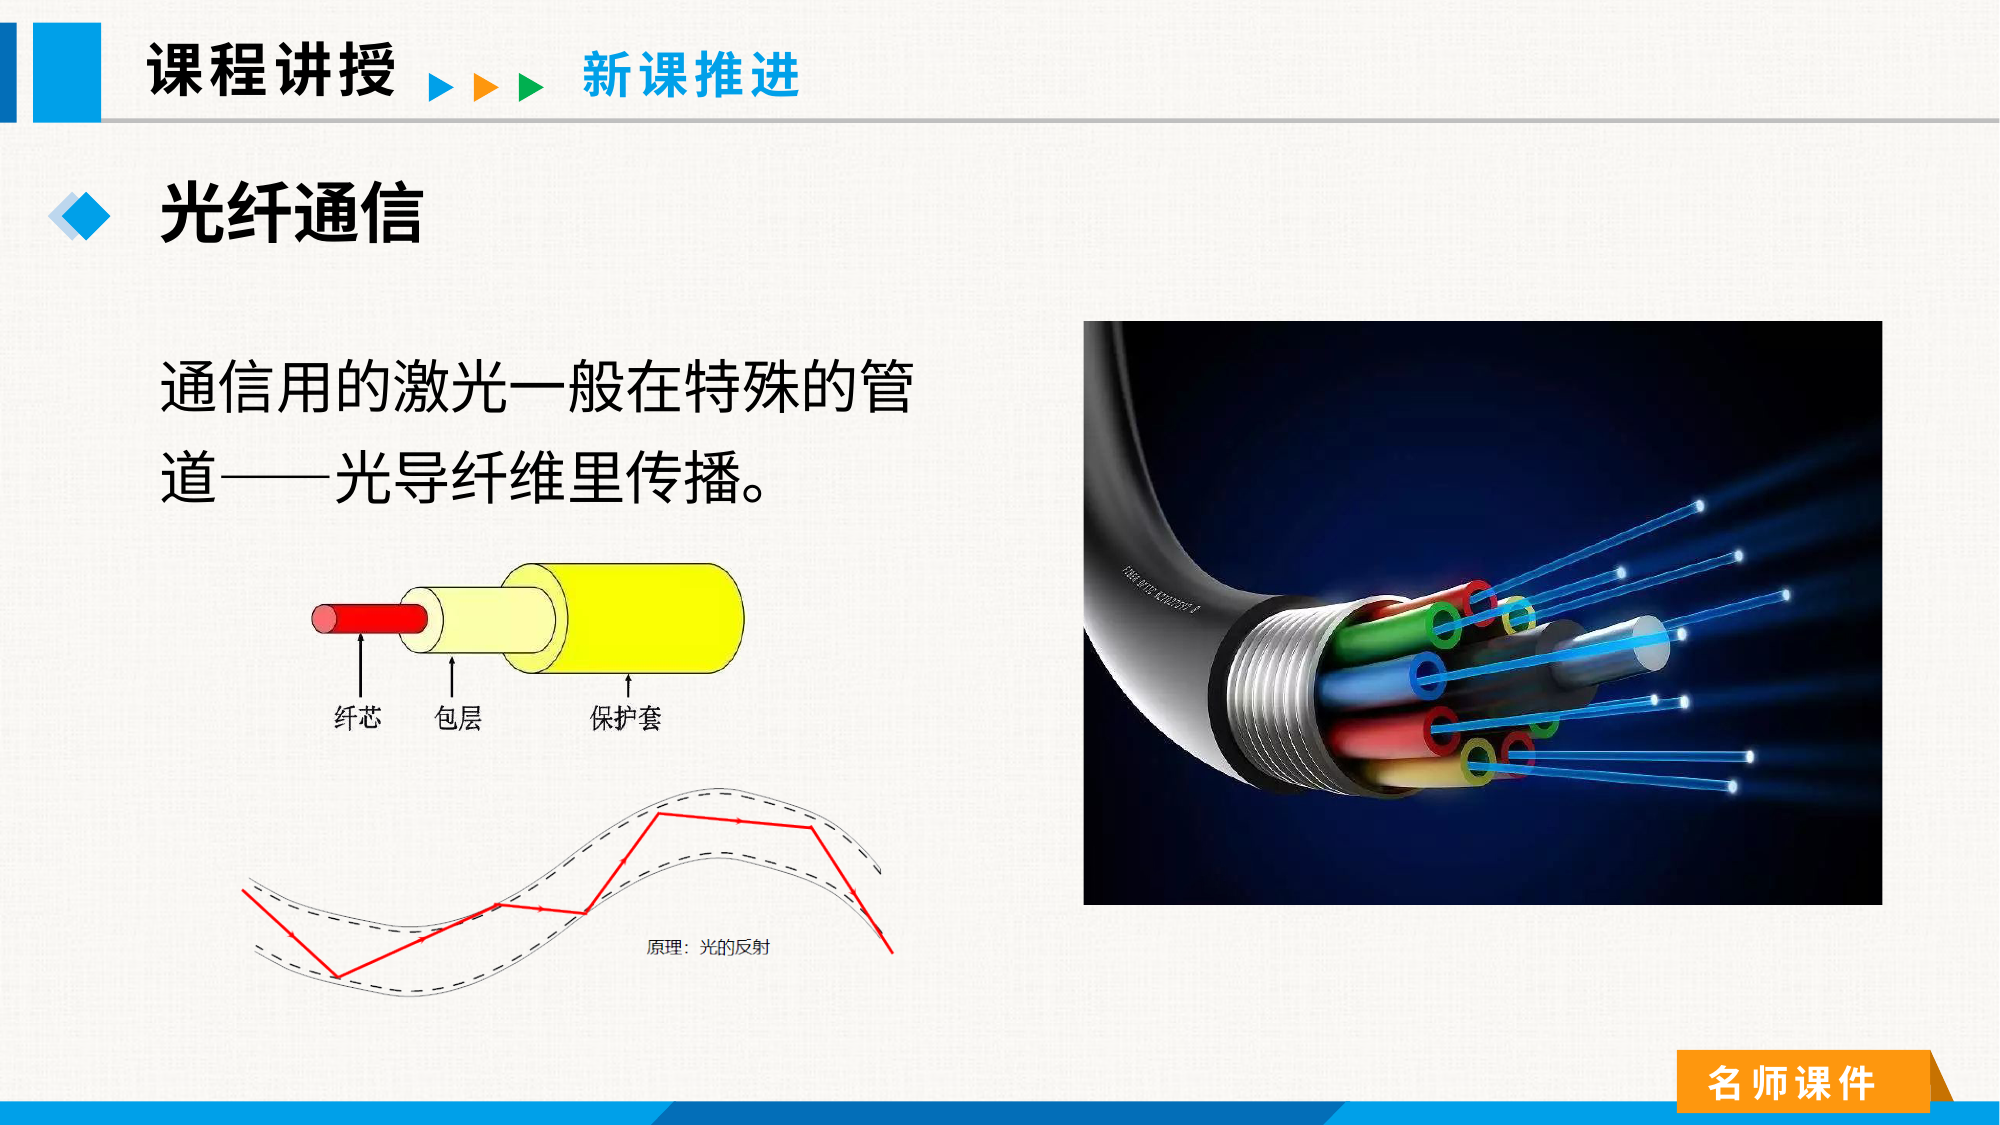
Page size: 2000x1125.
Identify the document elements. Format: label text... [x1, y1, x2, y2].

picture [303, 544, 759, 759]
text_box 光纤通信 [144, 163, 474, 259]
picture [1083, 321, 1883, 905]
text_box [428, 72, 544, 102]
text_box 新课推进 [567, 36, 816, 112]
text_box 课程讲授 [130, 26, 412, 111]
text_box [54, 198, 104, 234]
picture [221, 783, 907, 1008]
text_box 通信用的激光一般在特殊的管道——光导纤维里传播。 [144, 321, 983, 519]
